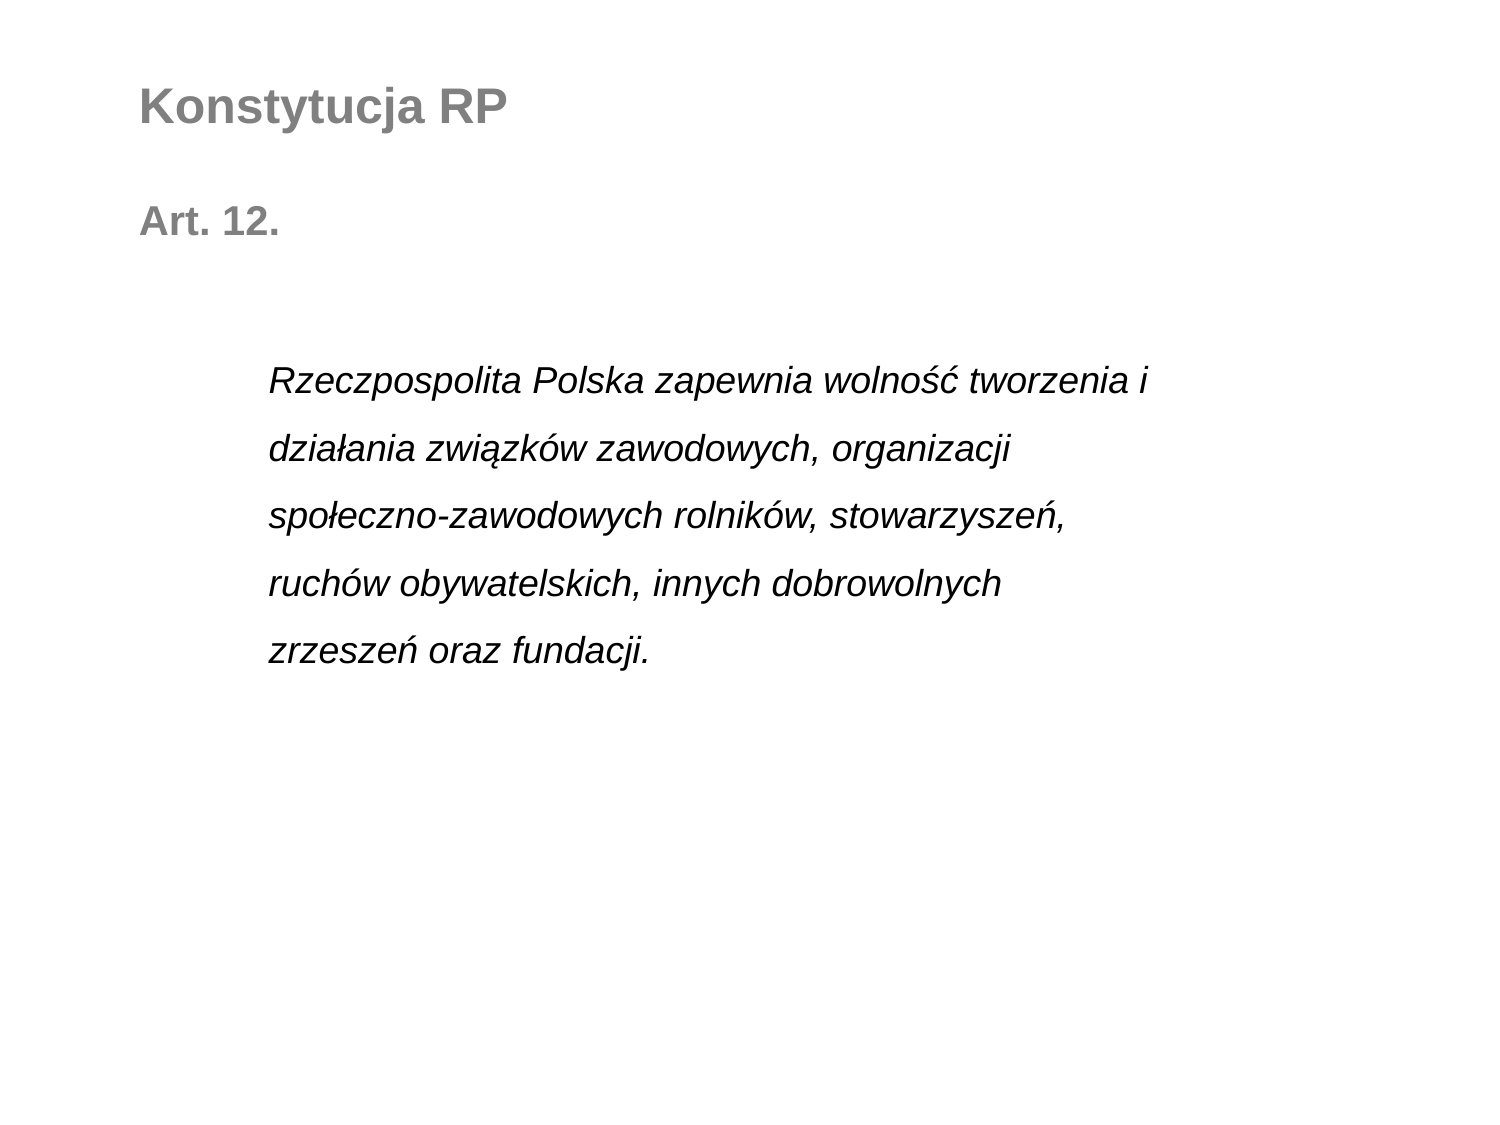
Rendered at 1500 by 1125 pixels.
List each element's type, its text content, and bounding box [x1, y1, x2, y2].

text_box Rzeczpospolita Polska zapewnia wolność tworzenia i działania związków zawodowych, organizacji społeczno-zawodowych rolników, stowarzyszeń, ruchów obywatelskich, innych dobrowolnych zrzeszeń oraz fundacji. [253, 326, 1164, 679]
text_box Konstytucja RP Art. 12. [123, 66, 874, 252]
